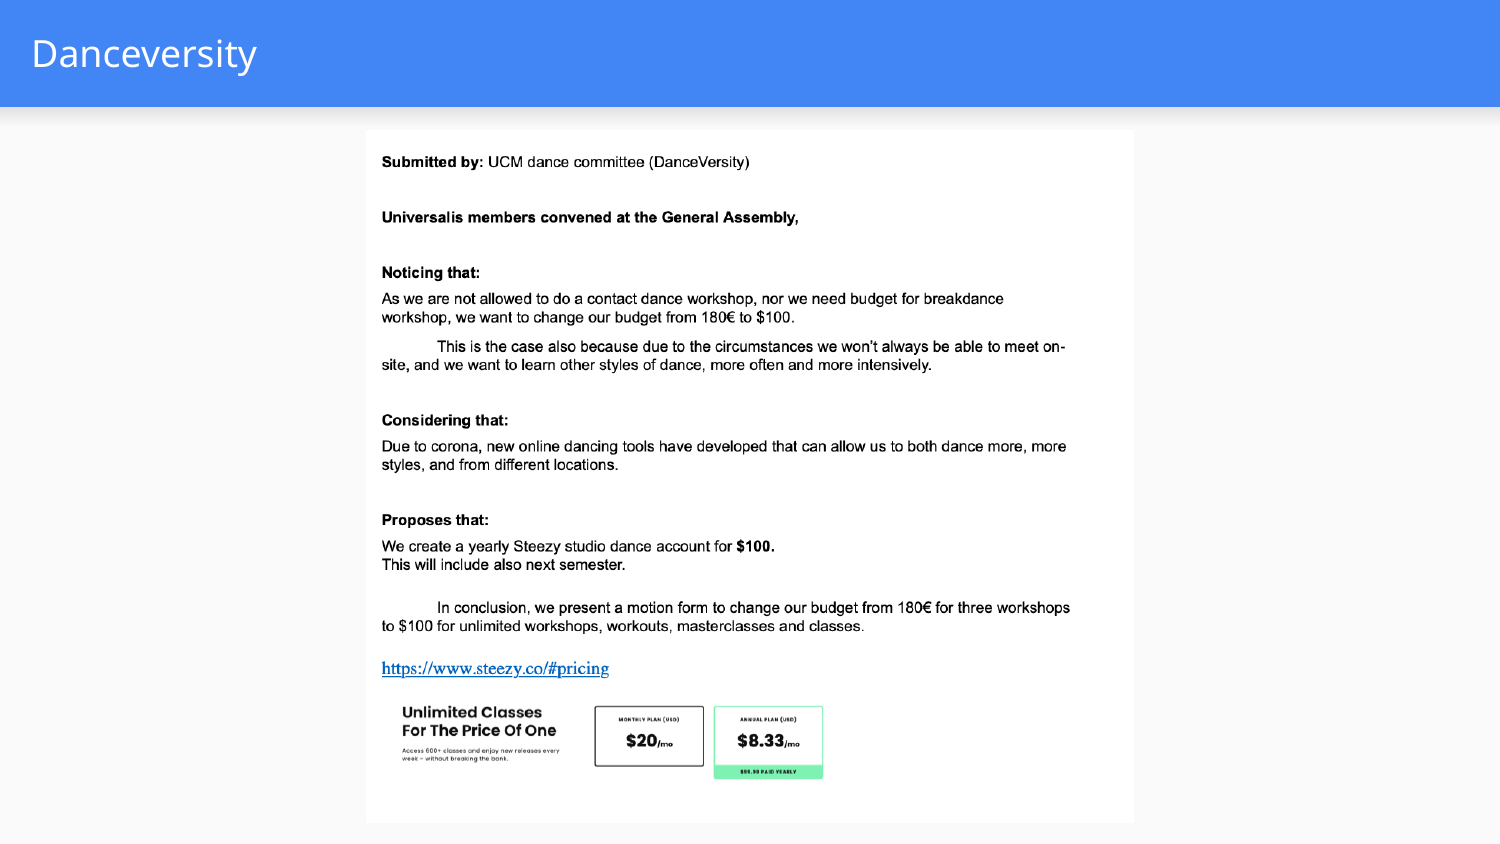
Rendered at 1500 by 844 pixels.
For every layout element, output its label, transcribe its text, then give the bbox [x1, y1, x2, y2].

picture [366, 130, 1134, 824]
title Danceversity [16, 2, 1464, 102]
